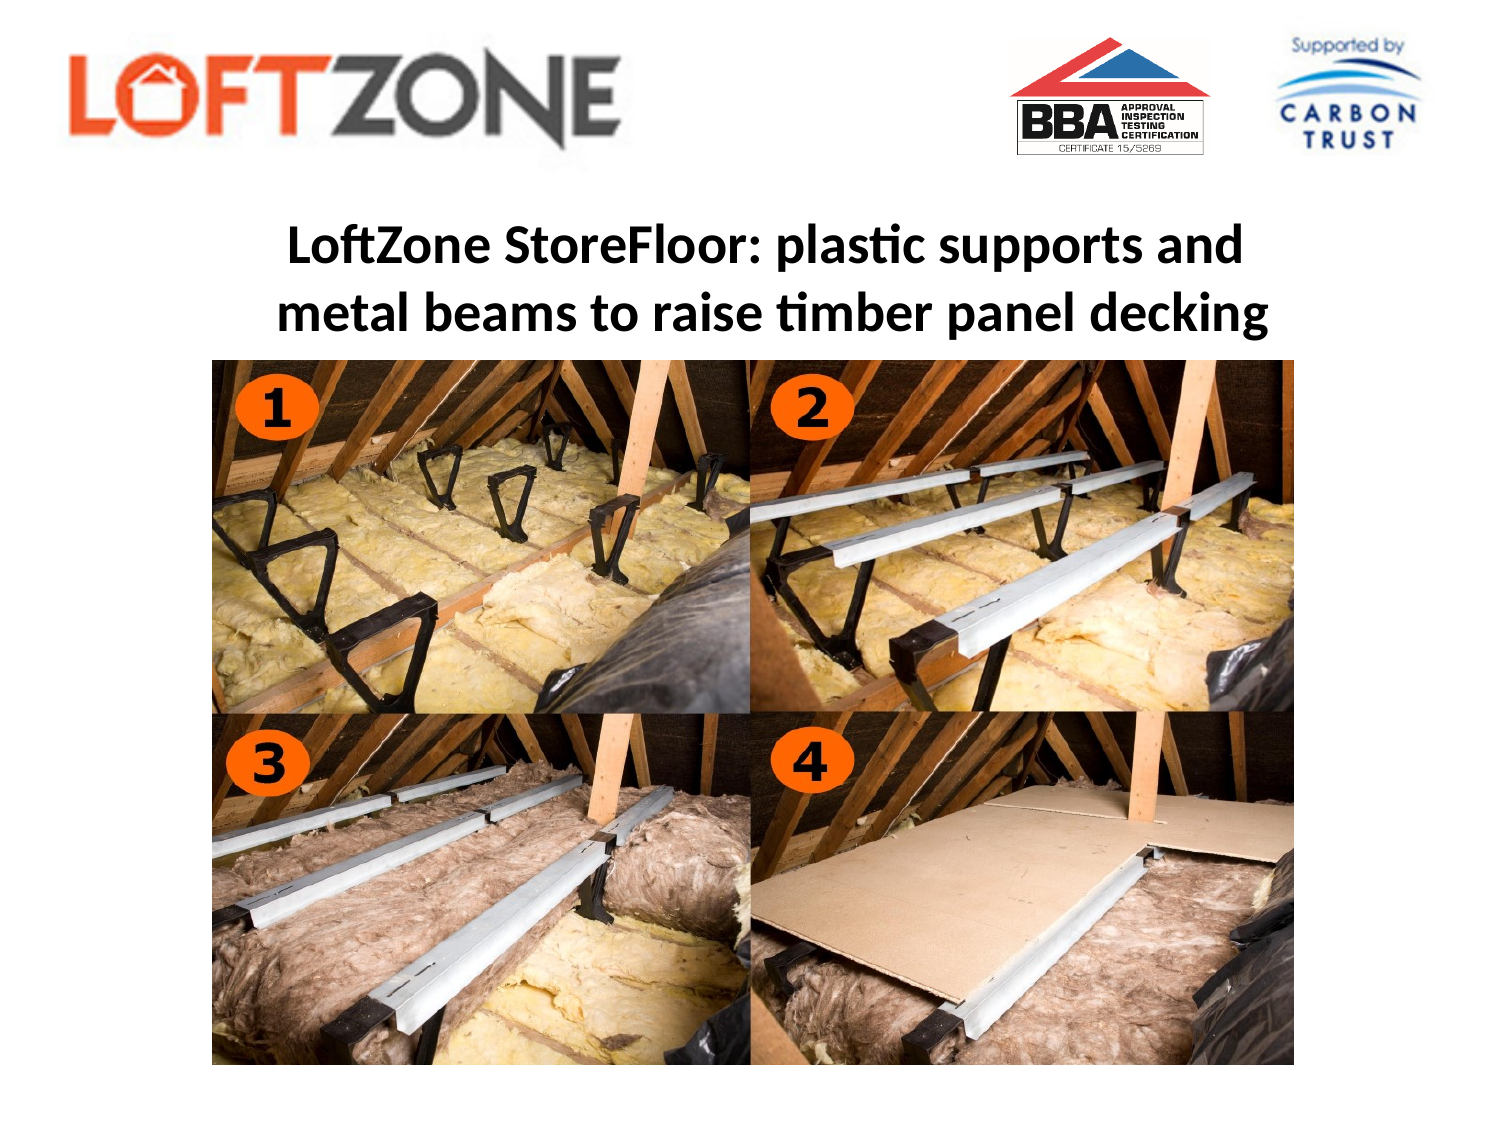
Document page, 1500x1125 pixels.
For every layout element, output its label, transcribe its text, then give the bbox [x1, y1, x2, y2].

picture [1257, 8, 1437, 157]
picture [28, 0, 680, 185]
picture [211, 359, 1294, 1066]
picture [1009, 37, 1211, 155]
title LoftZone StoreFloor: plastic supports and metal beams to raise timber panel decking [75, 196, 1471, 350]
